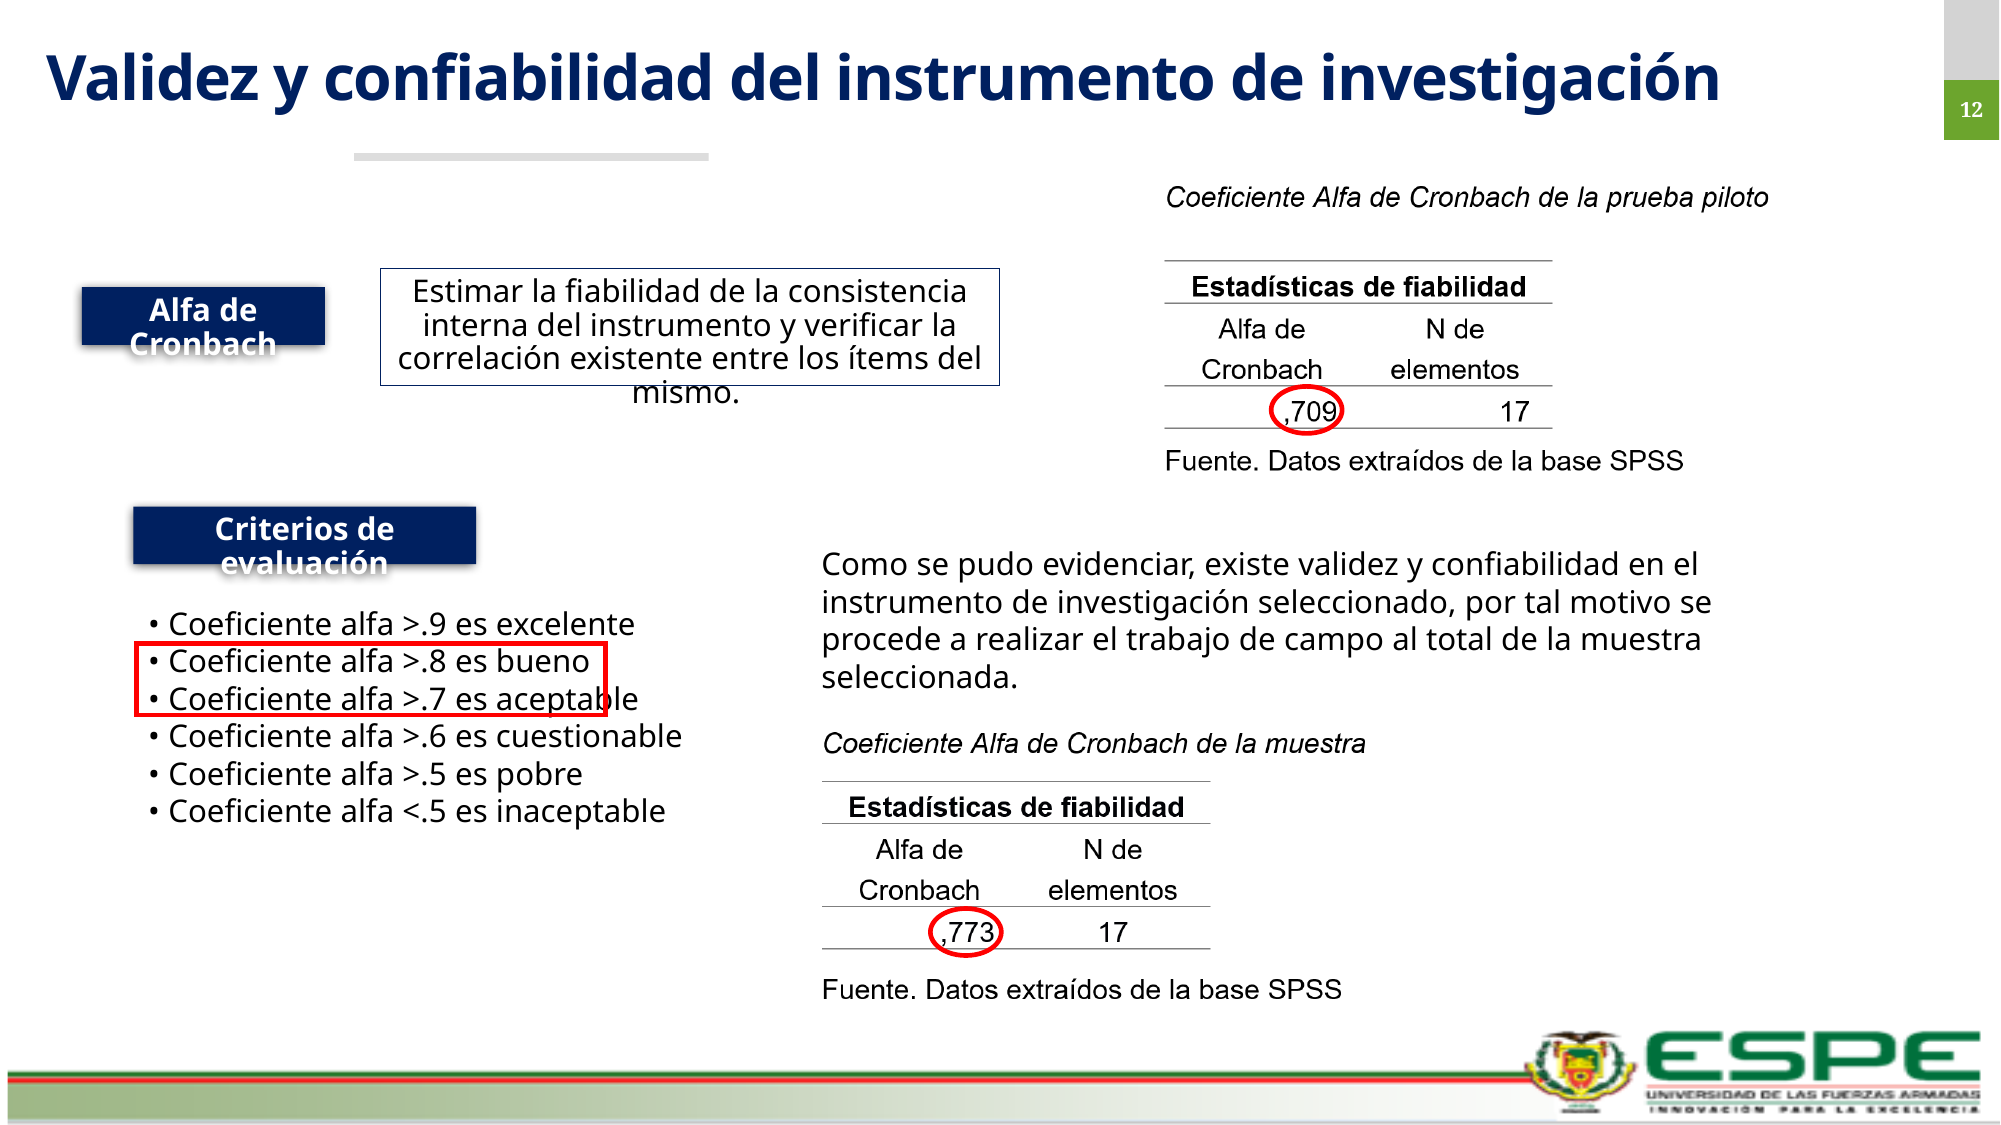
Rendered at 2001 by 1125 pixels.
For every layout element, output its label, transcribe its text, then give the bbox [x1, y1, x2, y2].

title Validez y confiabilidad del instrumento de investigación [31, 38, 1865, 122]
picture [1147, 171, 1793, 490]
text_box • Coeficiente alfa >.9 es excelente • Coeficiente alfa >.8 es bueno • Coeficiente alfa >.7 es aceptable • Coeficiente alfa >.6 es cuestionable • Coeficiente alfa >.5 es pobre • Coeficiente alfa <.5 es inaceptable [133, 596, 708, 837]
text_box Como se pudo evidenciar, existe validez y confiabilidad en el instrumento de investigación seleccionado, por tal motivo se procede a realizar el trabajo de campo al total de la muestra seleccionada. [806, 537, 1807, 702]
text_box 12 [1944, 80, 2000, 140]
text_box Alfa de Cronbach [81, 287, 325, 345]
picture [7, 718, 2000, 1125]
text_box Criterios de evaluación [133, 506, 477, 565]
text_box [1943, 0, 2000, 81]
text_box Estimar la fiabilidad de la consistencia interna del instrumento y verificar la correlación existente entre los ítems del mismo. [380, 268, 1000, 386]
text_box [135, 643, 607, 716]
